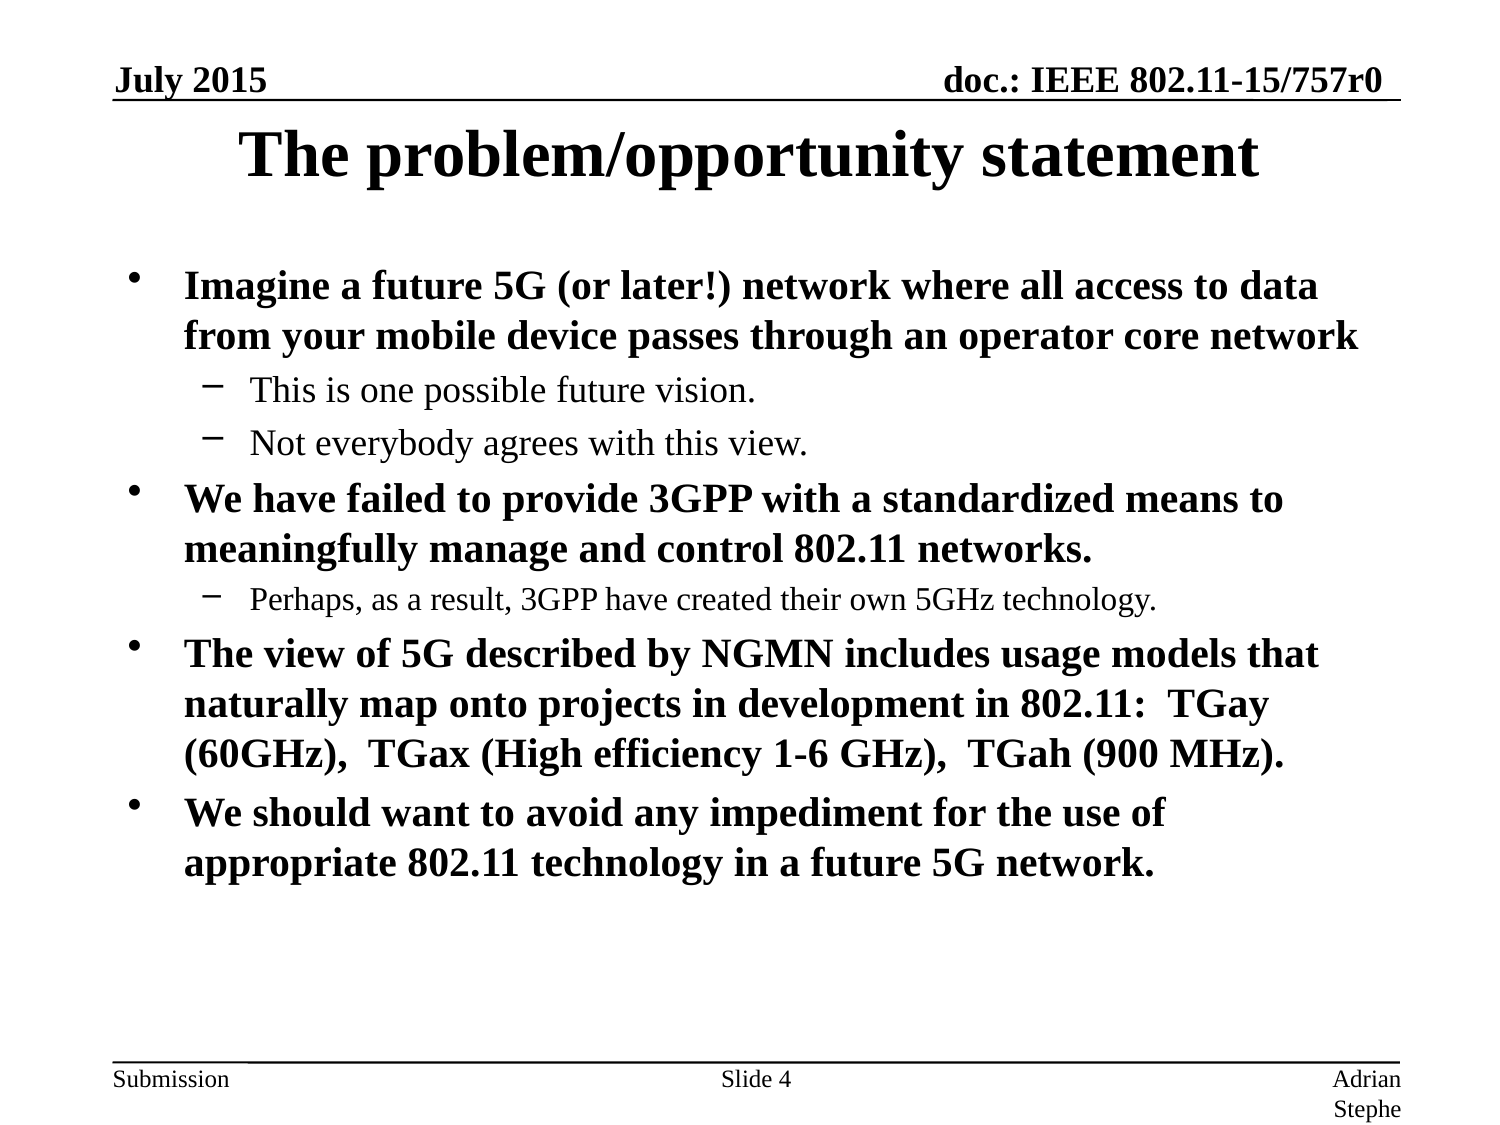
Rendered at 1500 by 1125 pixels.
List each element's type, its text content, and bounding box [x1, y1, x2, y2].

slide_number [114, 54, 272, 101]
slide_number Slide 4 [712, 1061, 800, 1093]
footer Adrian Stephens, Intel Corporation [1324, 1061, 1402, 1093]
title The problem/opportunity statement [112, 112, 1388, 188]
list Imagine a future 5G (or later!) network where all access to data from your mobile device passes through an operator core network This is one possible future vision. Not everybody agrees with this view. We have failed to provide 3GPP with a standardized means to meaningfully manage and control 802.11 networks. Perhaps, as a result, 3GPP have created their own 5GHz technology. The view of 5G described by NGMN includes usage models that naturally map onto projects in development in 802.11: TGay (60GHz), TGax (High efficiency 1-6 GHz), TGah (900 MHz). We should want to avoid any impediment for the use of appropriate 802.11 technology in a future 5G network. [112, 249, 1388, 988]
